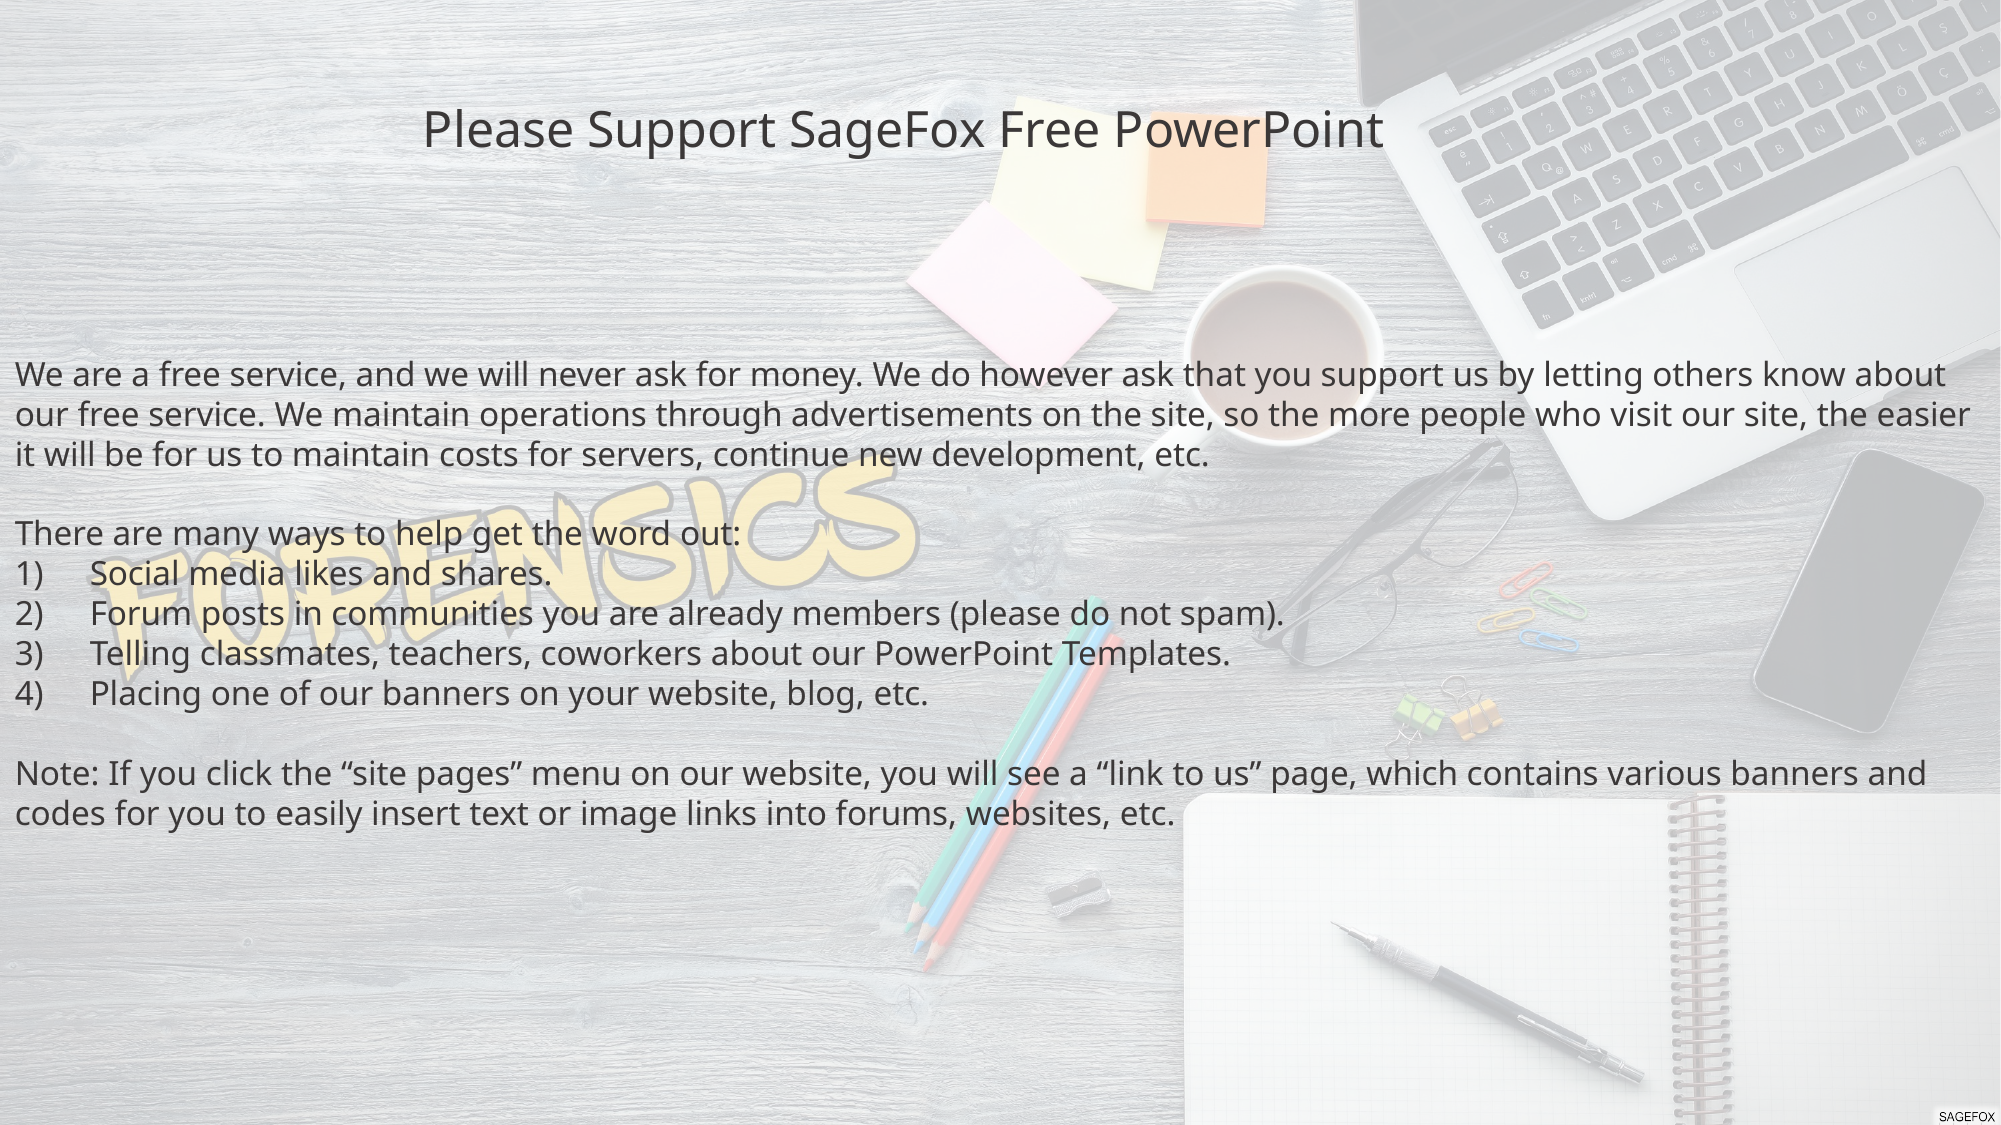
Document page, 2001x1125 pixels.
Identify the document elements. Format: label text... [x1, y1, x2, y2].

picture [1936, 1111, 1997, 1125]
text_box We are a free service, and we will never ask for money. We do however ask that you support us by letting others know about our free service. We maintain operations through advertisements on the site, so the more people who visit our site, the easier it will be for us to maintain costs for servers, continue new development, etc. There are many ways to help get the word out: Social media likes and shares. Forum posts in communities you are already members (please do not spam). Telling classmates, teachers, coworkers about our PowerPoint Templates. Placing one of our banners on your website, blog, etc. Note: If you click the “site pages” menu on our website, you will see a “link to us” page, which contains various banners and codes for you to easily insert text or image links into forums, websites, etc. [0, 0, 2000, 1125]
title Please Support SageFox Free PowerPoint [363, 72, 1444, 190]
